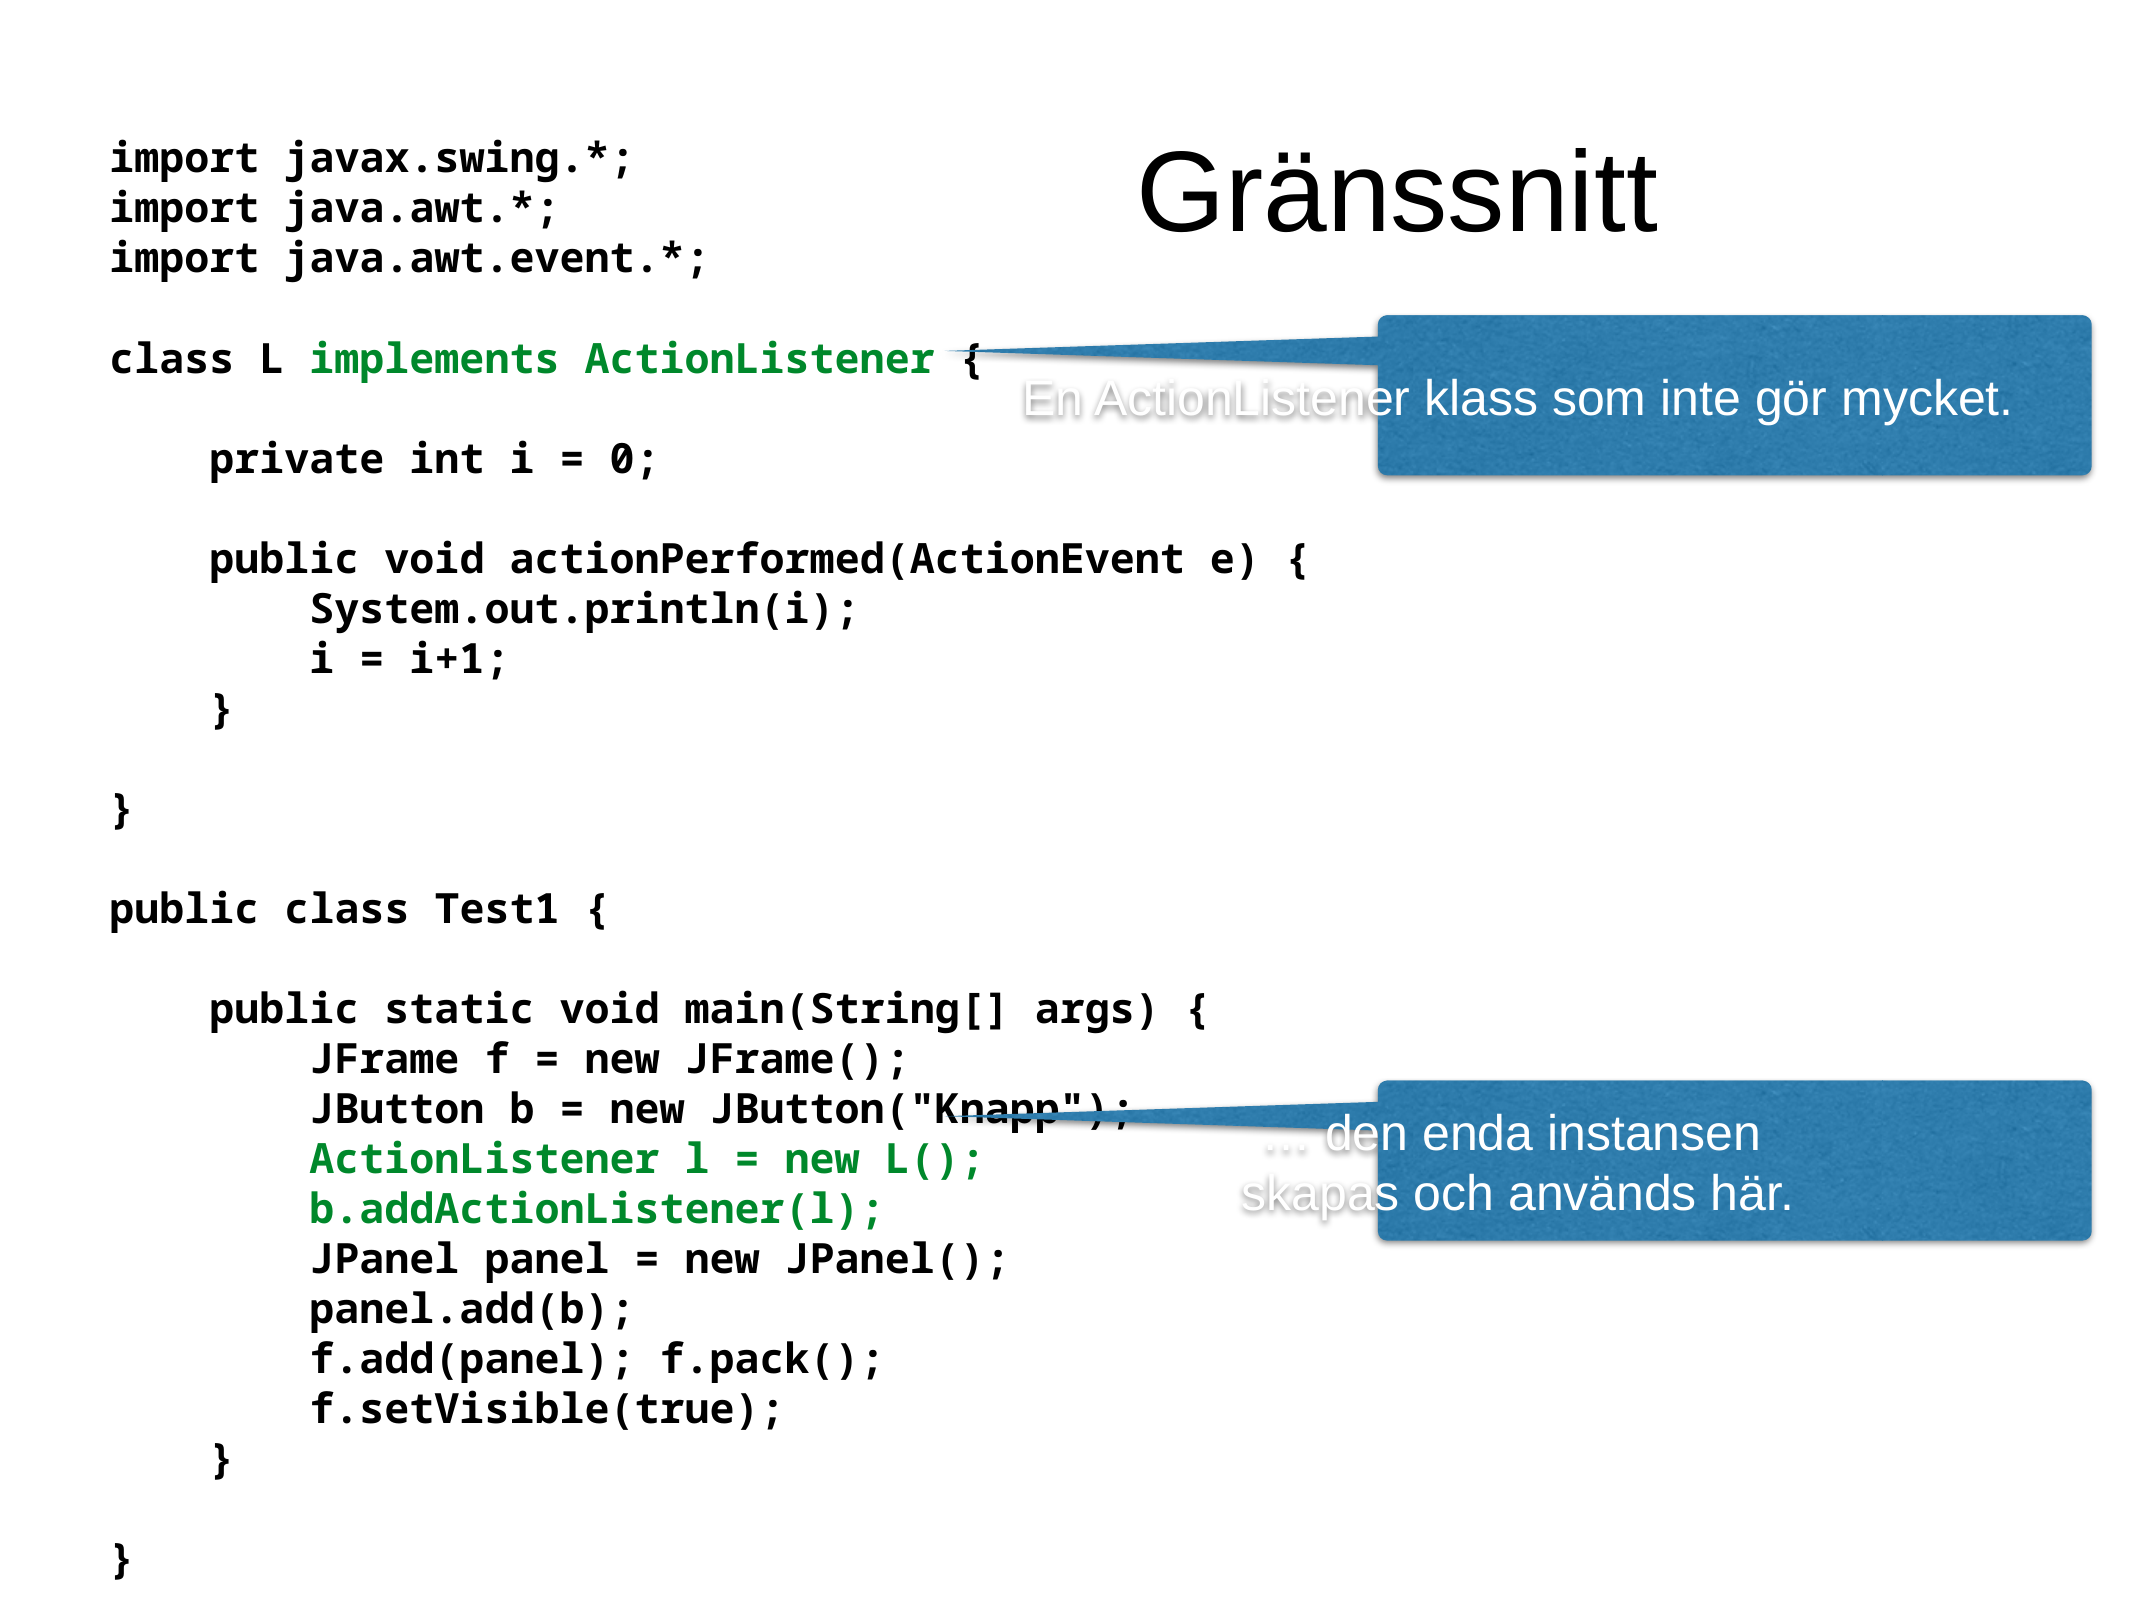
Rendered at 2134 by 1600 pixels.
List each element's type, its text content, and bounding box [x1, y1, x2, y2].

text_box En ActionListener klass som inte gör mycket. [944, 315, 2092, 476]
text_box … den enda instansen skapas och används här. [944, 1080, 2092, 1241]
text_box Gränssnitt [671, 8, 2123, 363]
text_box import javax.swing.*; import java.awt.*; import java.awt.event.*; class L implements ActionListener { private int i = 0; public void actionPerformed(ActionEvent e) { System.out.println(i); i = i+1; } } public class Test1 { public static void main(String[] args) { JFrame f = new JFrame(); JButton b = new JButton("Knapp"); ActionListener l = new L(); b.addActionListener(l); JPanel panel = new JPanel(); panel.add(b); f.add(panel); f.pack(); f.setVisible(true); } } [109, 131, 1448, 1582]
